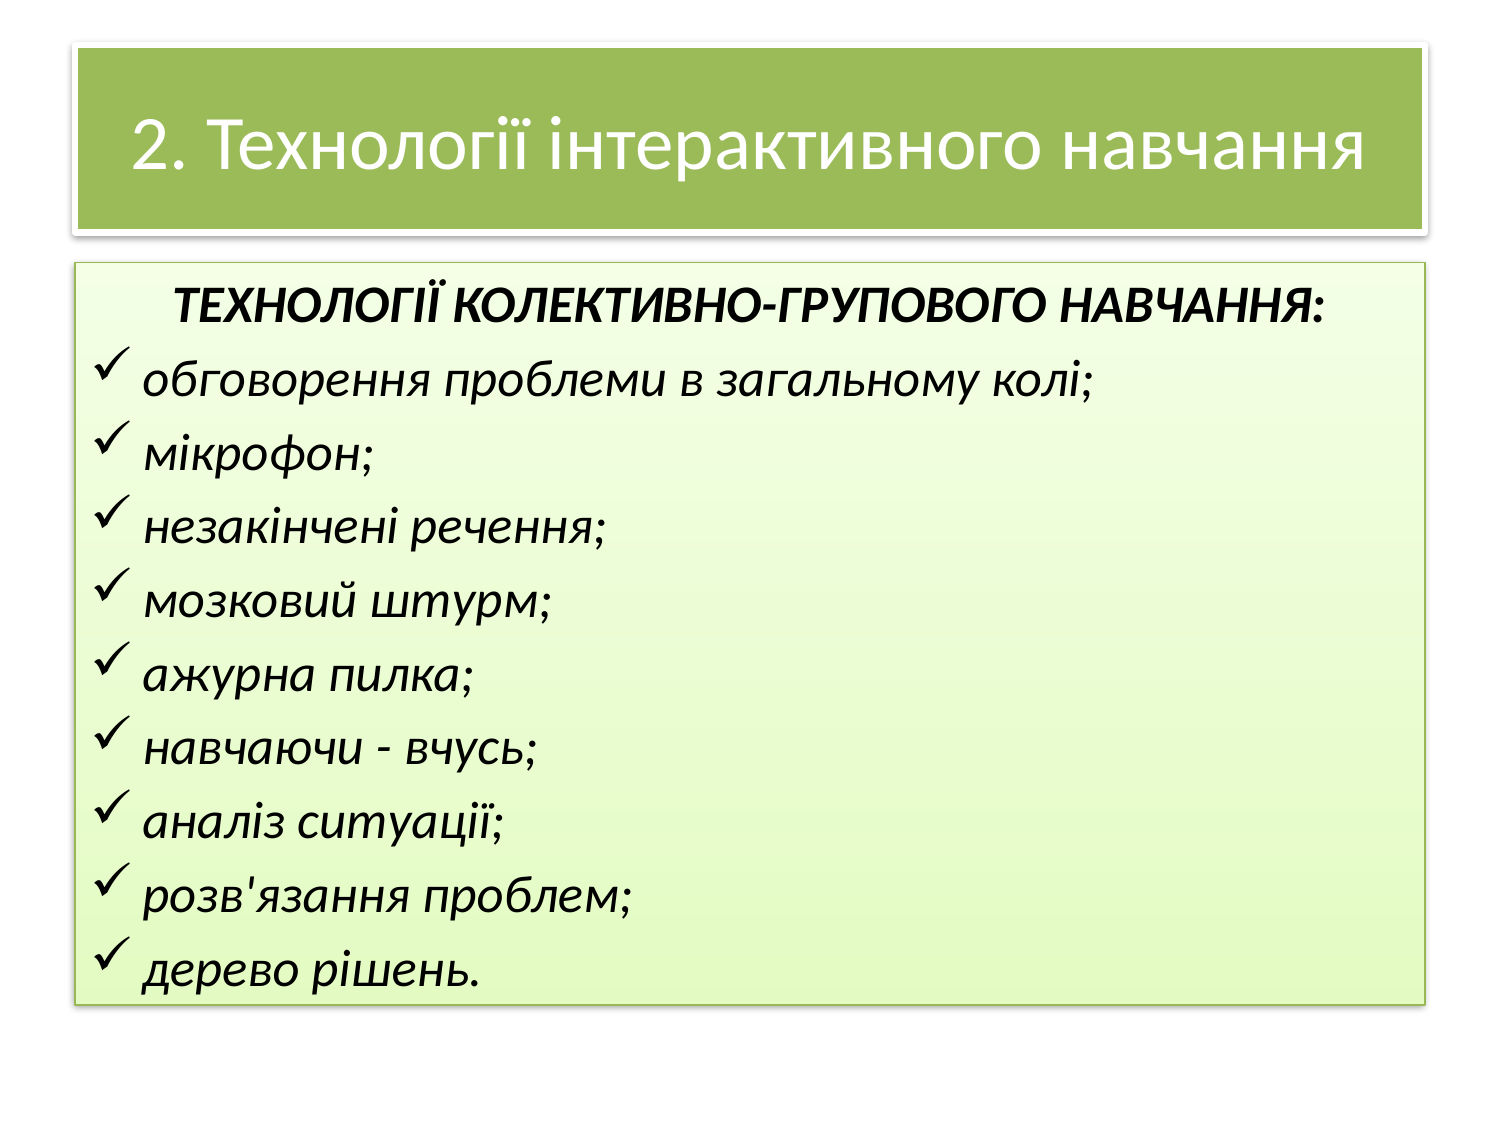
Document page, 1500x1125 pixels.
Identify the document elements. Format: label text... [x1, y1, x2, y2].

list ТЕХНОЛОГІЇ КОЛЕКТИВНО-ГРУПОВОГО НАВЧАННЯ: обговорення проблеми в загальному колі; мікрофон; незакінчені речення; мозковий штурм; ажурна пилка; навчаючи - вчусь; аналіз ситуації; розв'язання проблем; дерево рішень. [74, 262, 1426, 1006]
title 2. Технології інтерактивного навчання [72, 42, 1428, 236]
